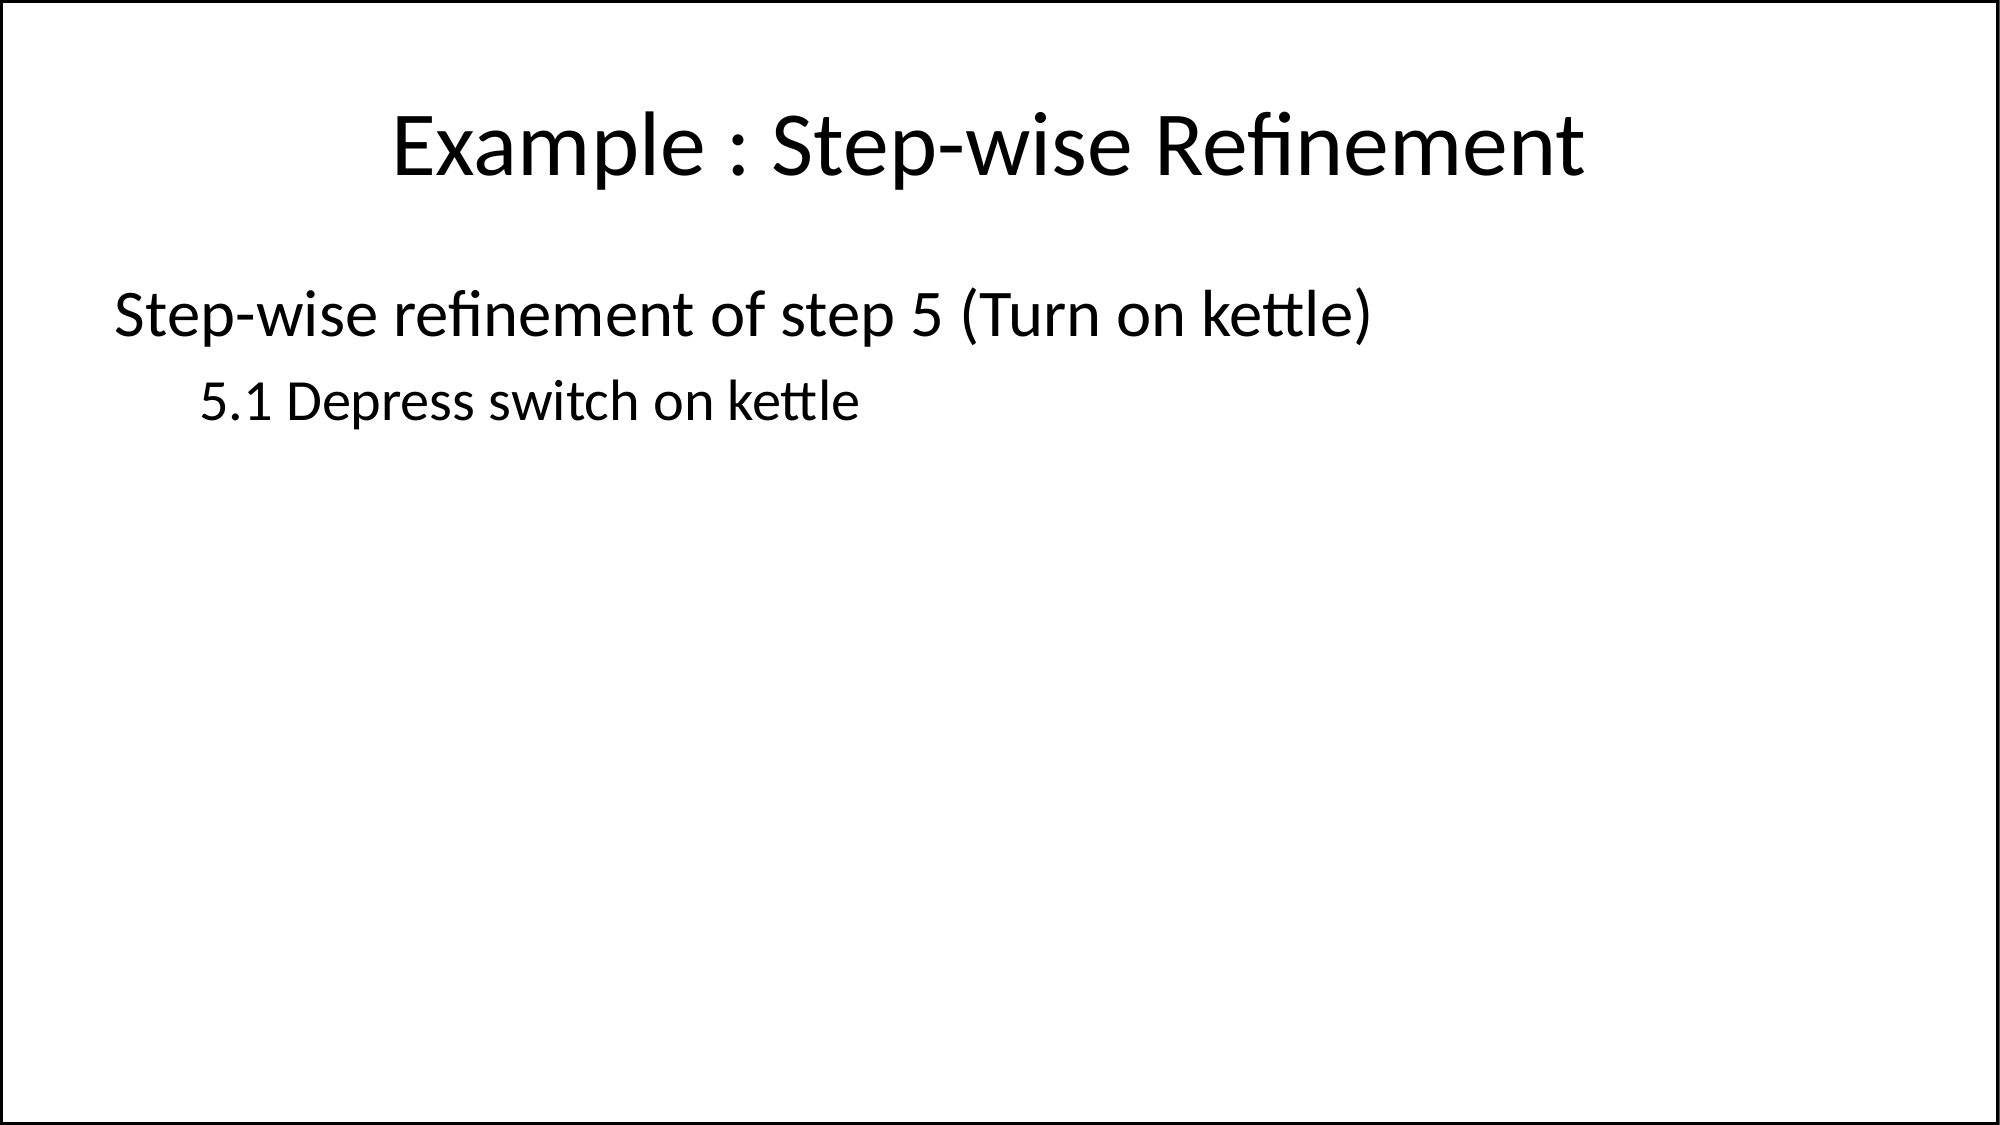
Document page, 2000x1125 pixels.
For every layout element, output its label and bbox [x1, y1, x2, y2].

text_box [0, 0, 2000, 1125]
